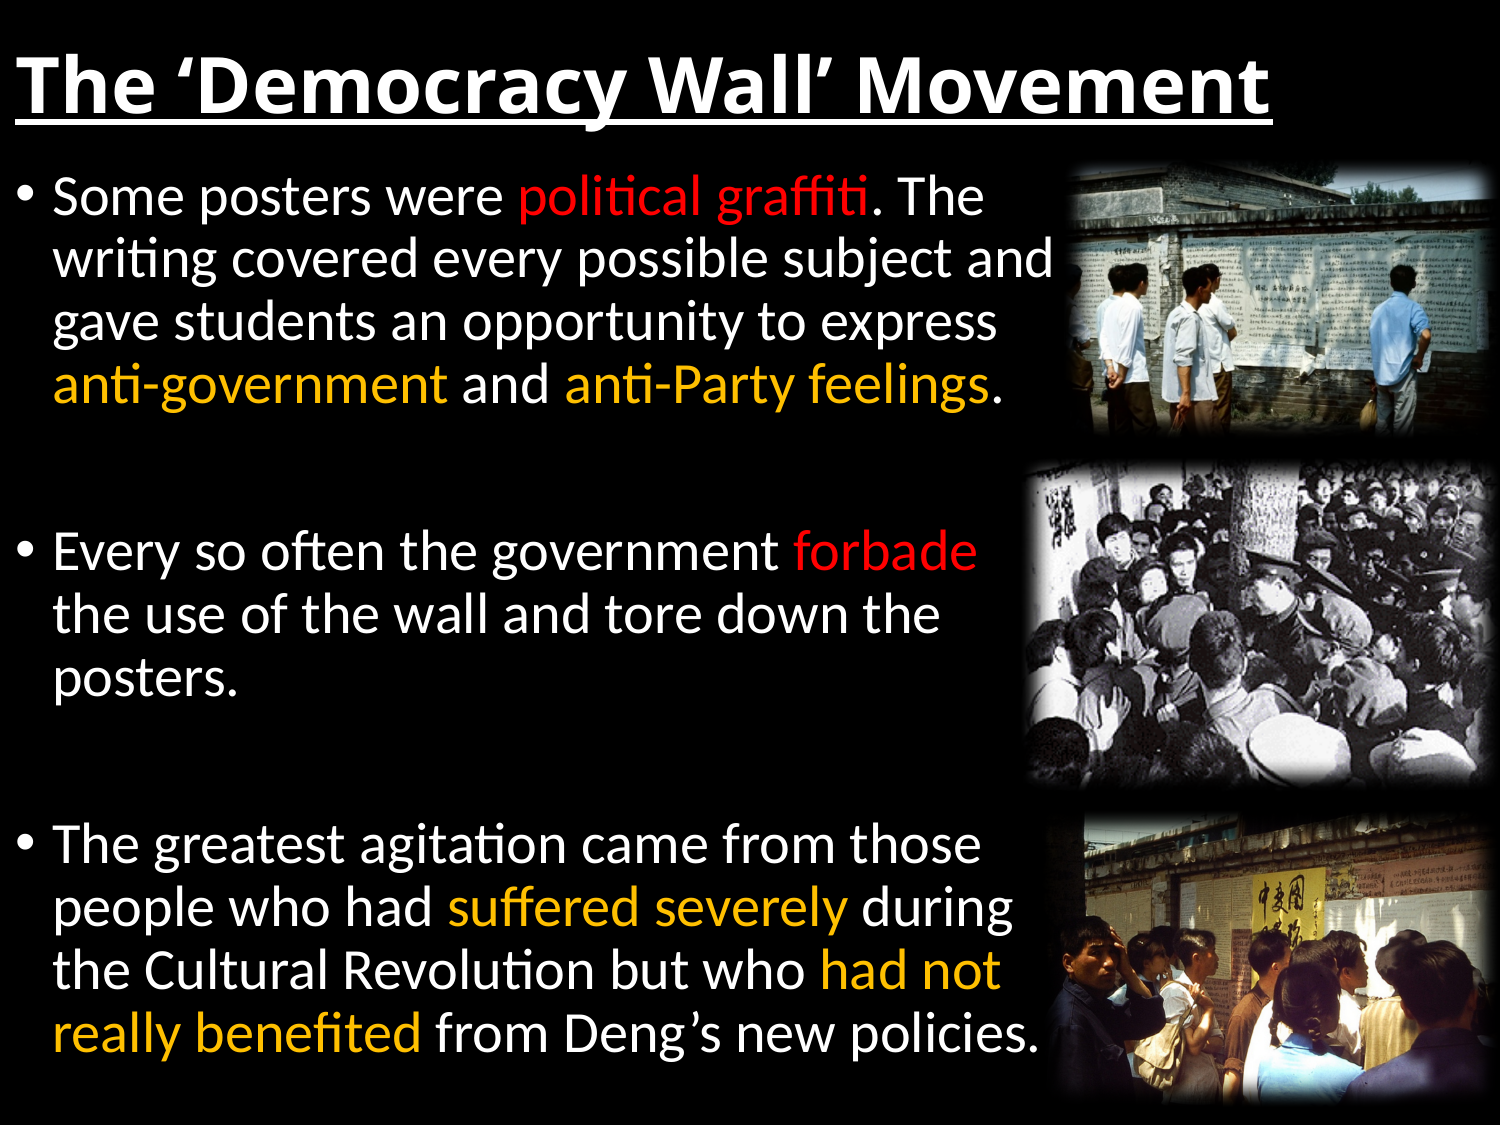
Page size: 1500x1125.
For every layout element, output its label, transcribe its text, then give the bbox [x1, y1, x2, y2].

picture [1040, 808, 1500, 1109]
picture [1062, 157, 1500, 441]
list Some posters were political graffiti. The writing covered every possible subject and gave students an opportunity to express anti-government and anti-Party feelings. Every so often the government forbade the use of the wall and tore down the posters. The greatest agitation came from those people who had suffered severely during the Cultural Revolution but who had not really benefited from Deng’s new policies. [0, 157, 1079, 1125]
title The ‘Democracy Wall’ Movement [0, 0, 1294, 157]
picture [1019, 456, 1500, 794]
